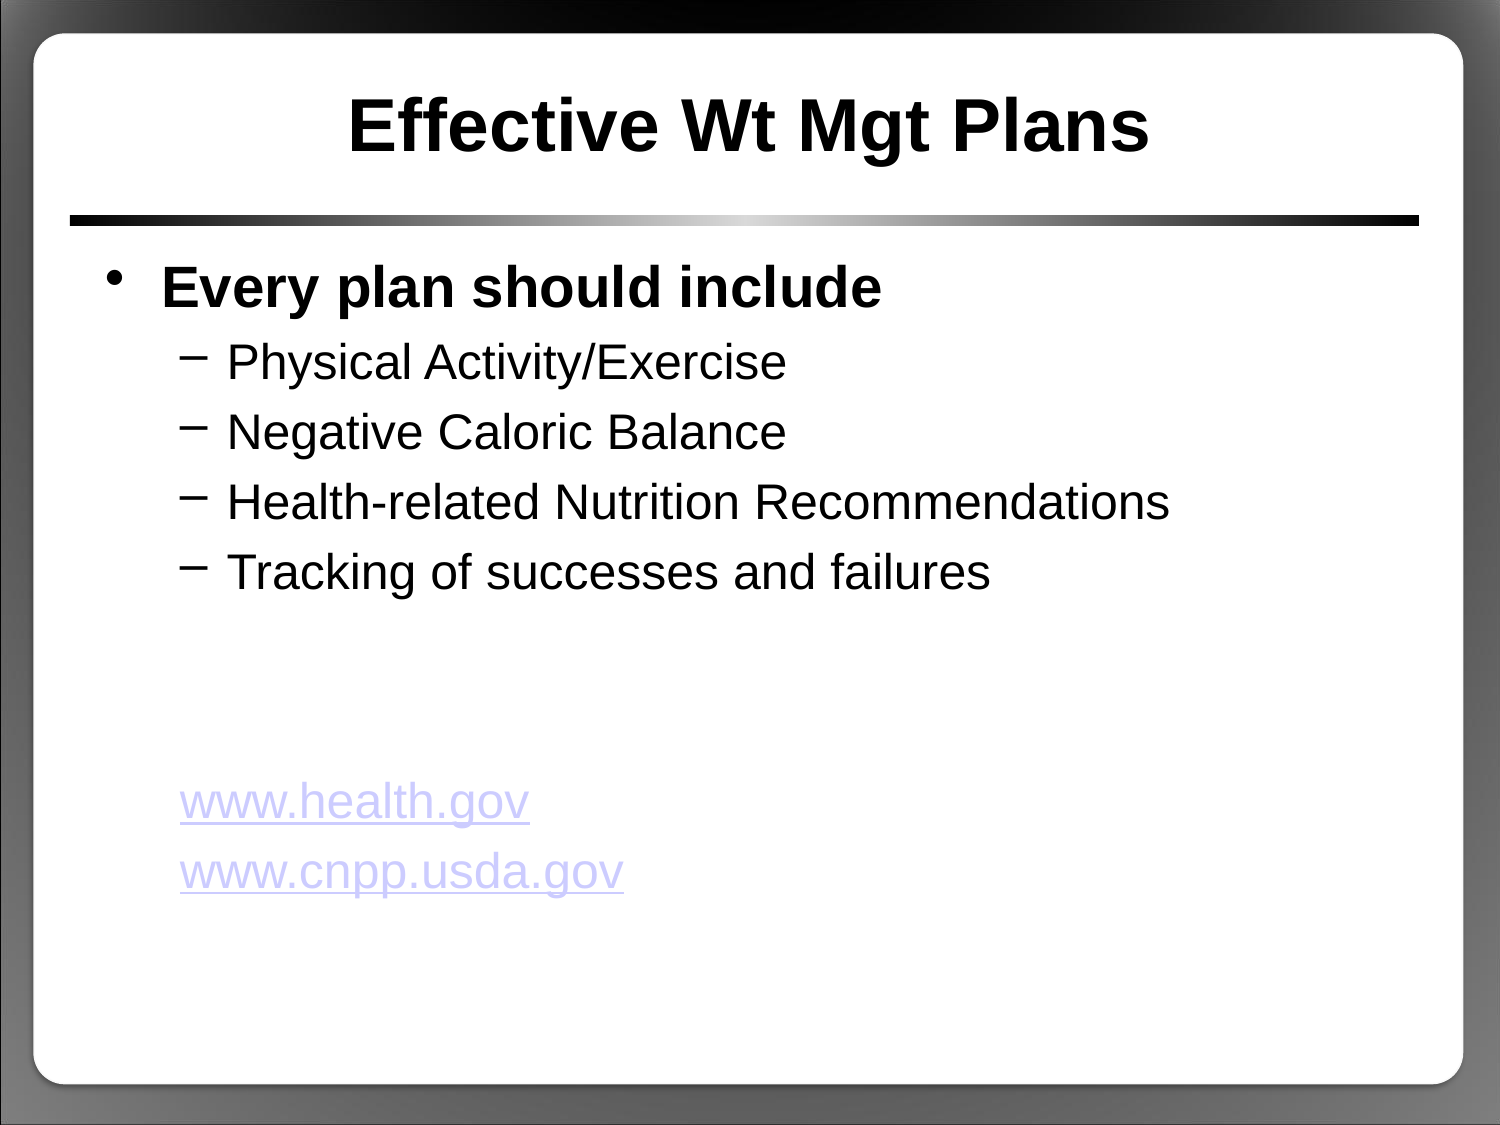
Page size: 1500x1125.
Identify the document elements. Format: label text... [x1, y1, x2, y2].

picture [0, 0, 1500, 1125]
title Effective Wt Mgt Plans [49, 45, 1451, 211]
list Every plan should include Physical Activity/Exercise Negative Caloric Balance Health-related Nutrition Recommendations Tracking of successes and failures www.health.gov www.cnpp.usda.gov [89, 241, 1411, 1082]
